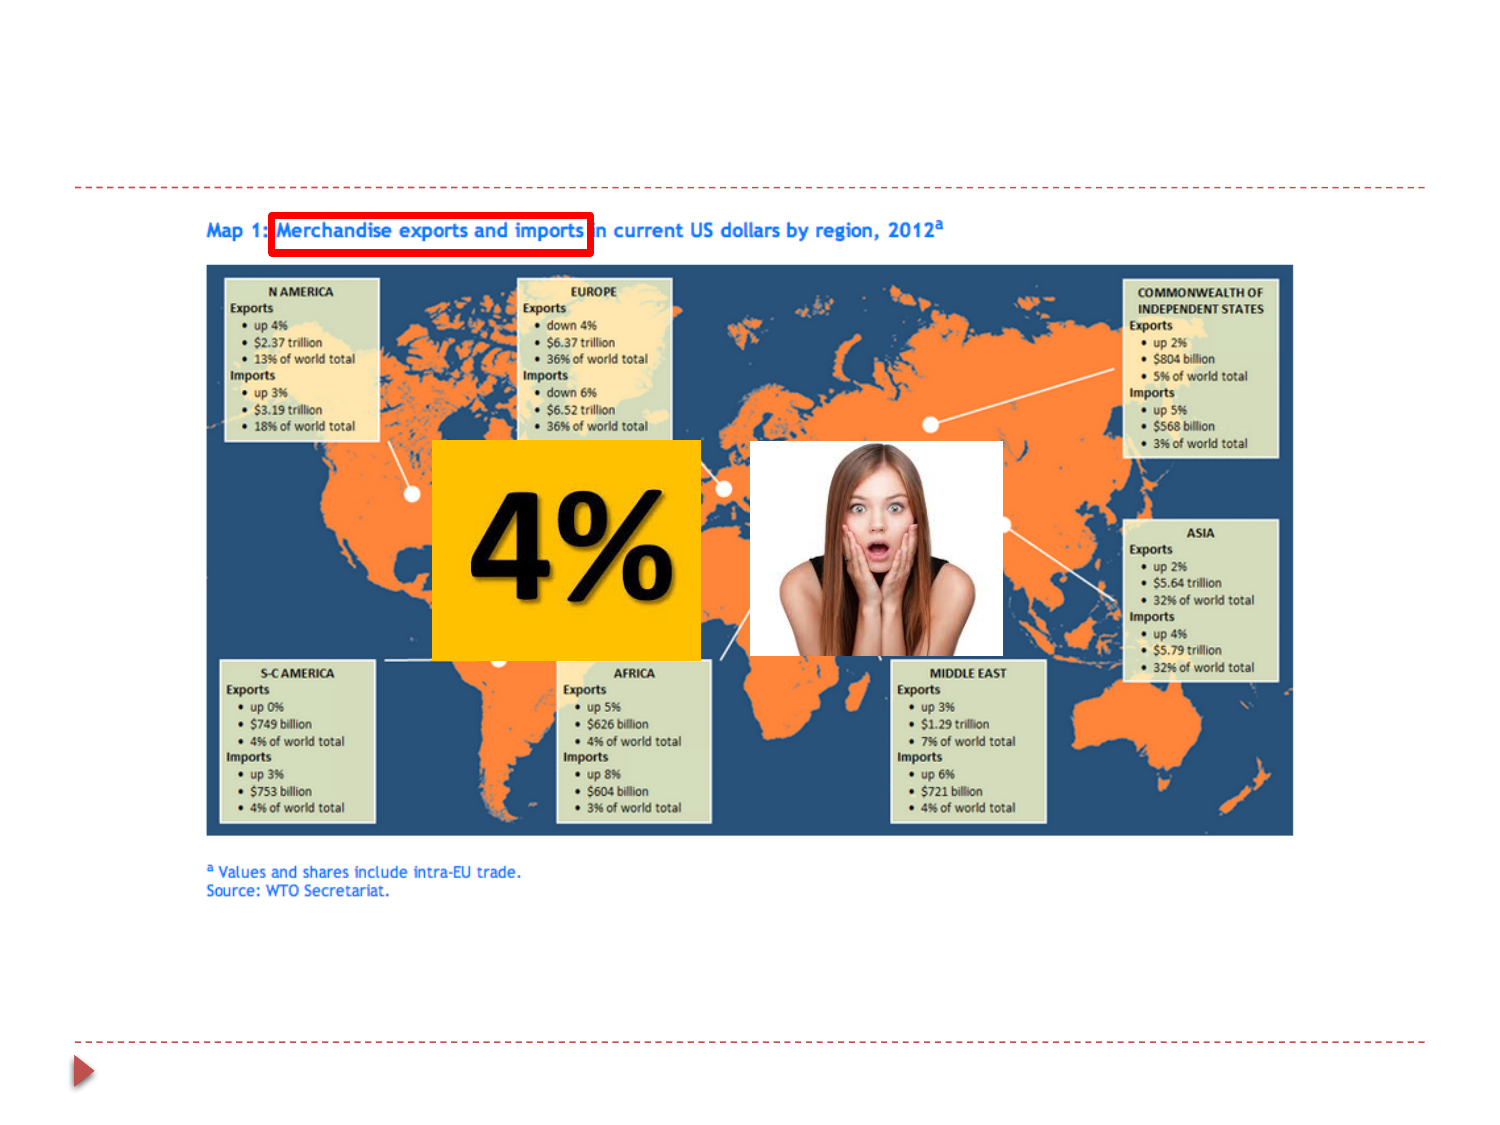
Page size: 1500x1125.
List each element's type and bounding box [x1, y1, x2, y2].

picture [187, 207, 1313, 911]
